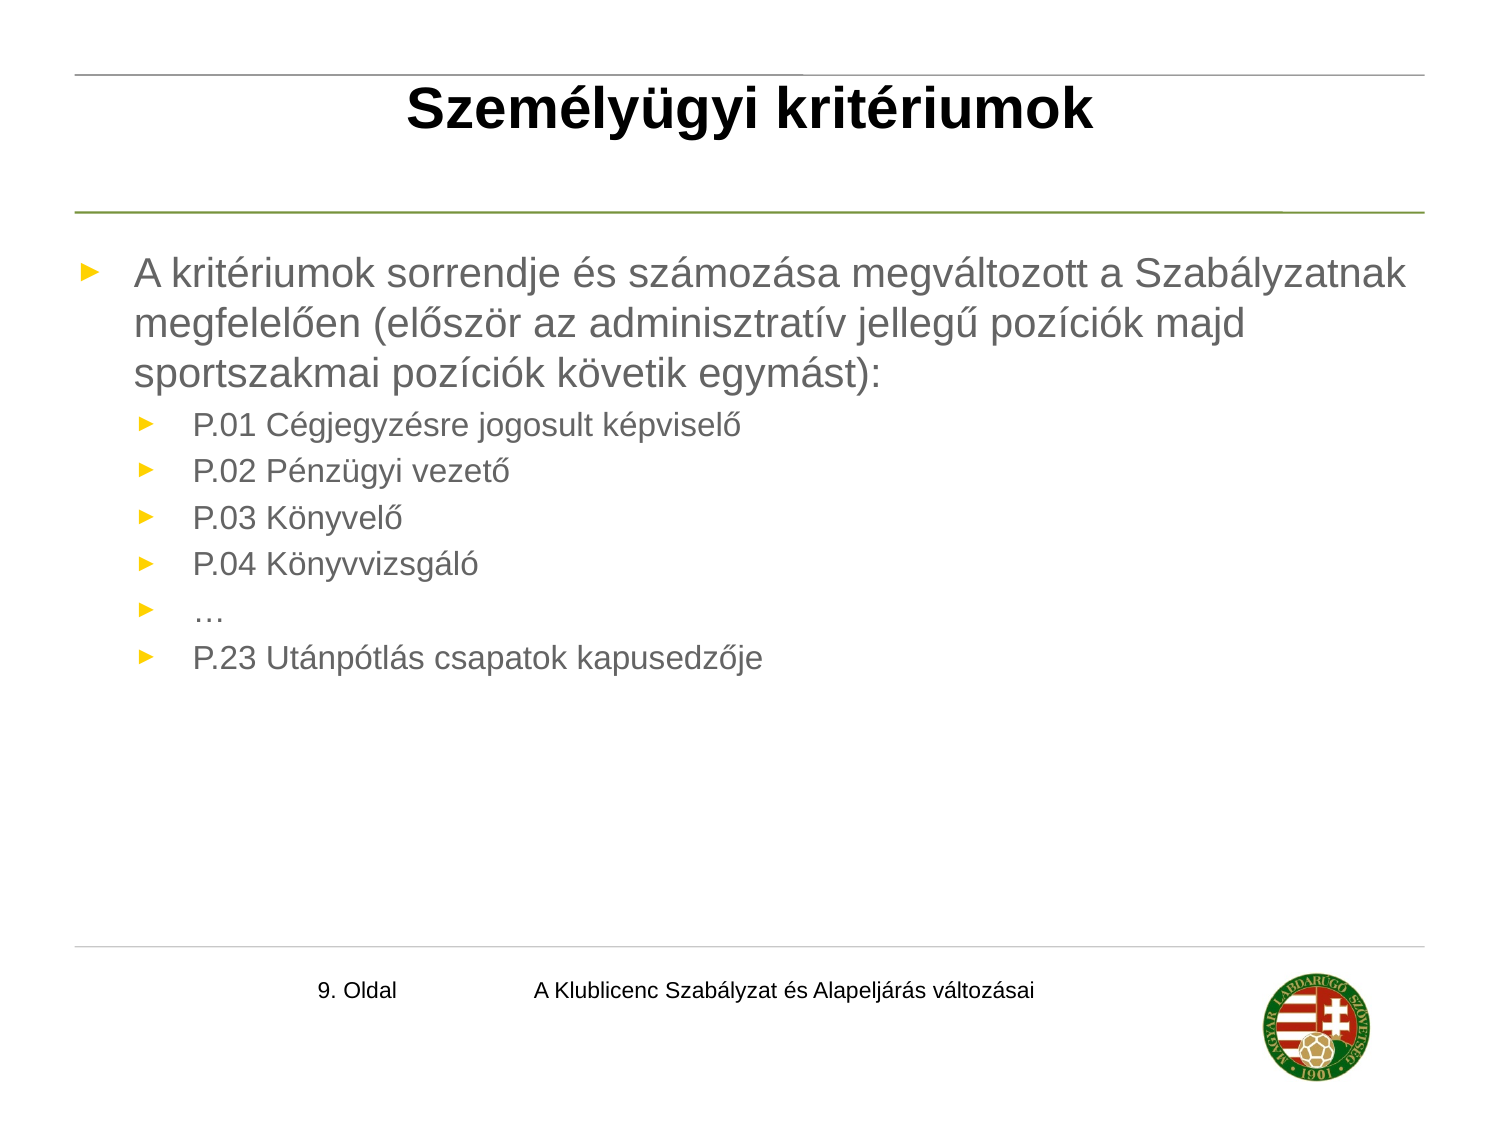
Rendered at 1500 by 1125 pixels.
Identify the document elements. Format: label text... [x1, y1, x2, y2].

picture [1262, 972, 1372, 1082]
title Személyügyi kritériumok [74, 74, 1426, 217]
list A kritériumok sorrendje és számozása megváltozott a Szabályzatnak megfelelően (először az adminisztratív jellegű pozíciók majd sportszakmai pozíciók követik egymást): P.01 Cégjegyzésre jogosult képviselő P.02 Pénzügyi vezető P.03 Könyvelő P.04 Könyvvizsgáló … P.23 Utánpótlás csapatok kapusedzője [74, 245, 1427, 938]
